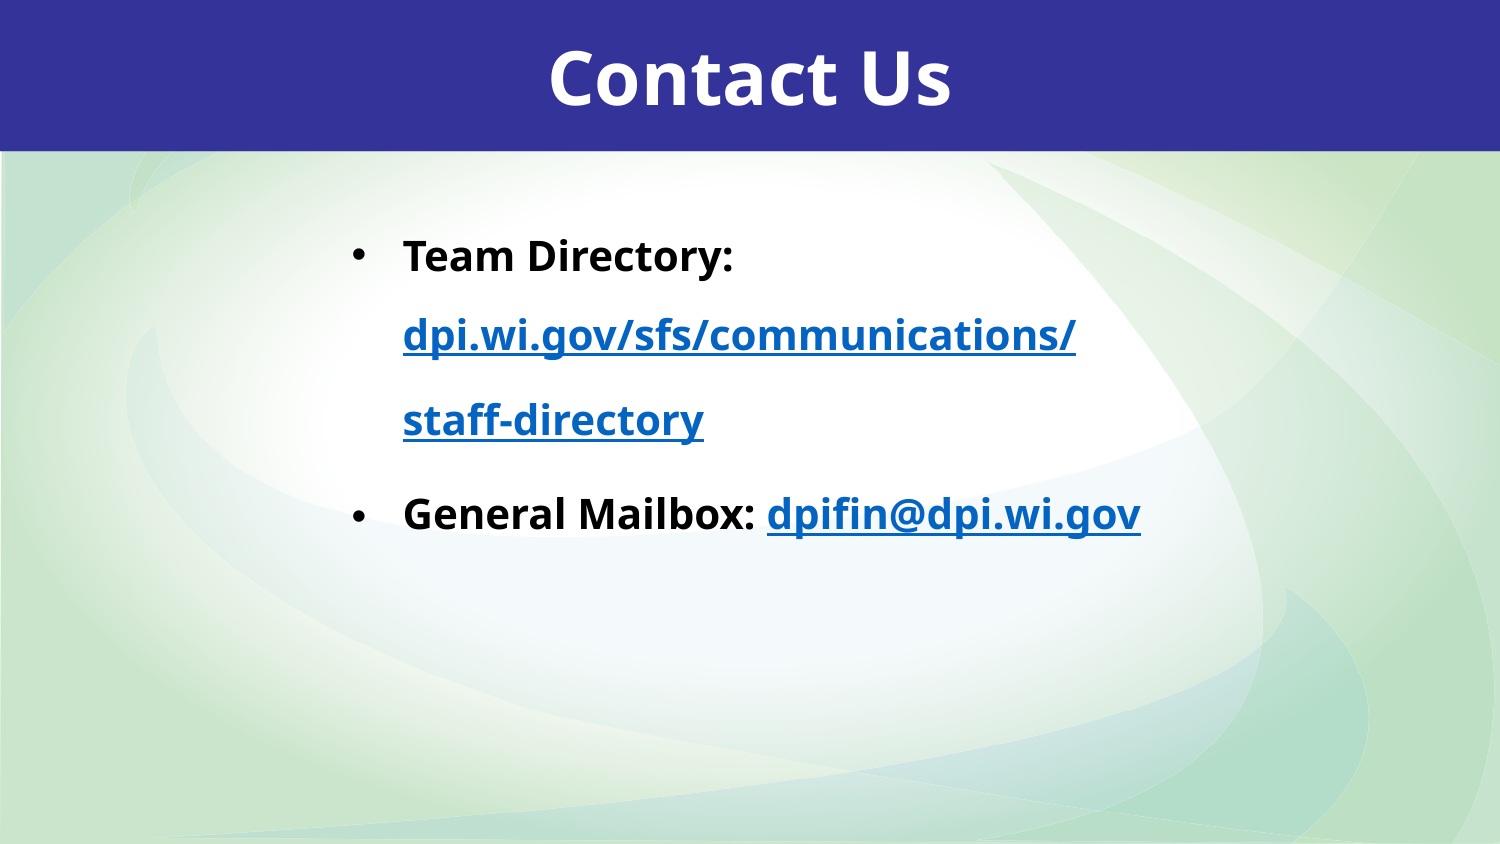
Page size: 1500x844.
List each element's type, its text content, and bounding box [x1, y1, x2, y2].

list Team Directory: dpi.wi.gov/sfs/communications/ staff-directory General Mailbox: dpifin@dpi.wi.gov [336, 196, 1165, 609]
list Contact Us [0, 0, 1500, 152]
